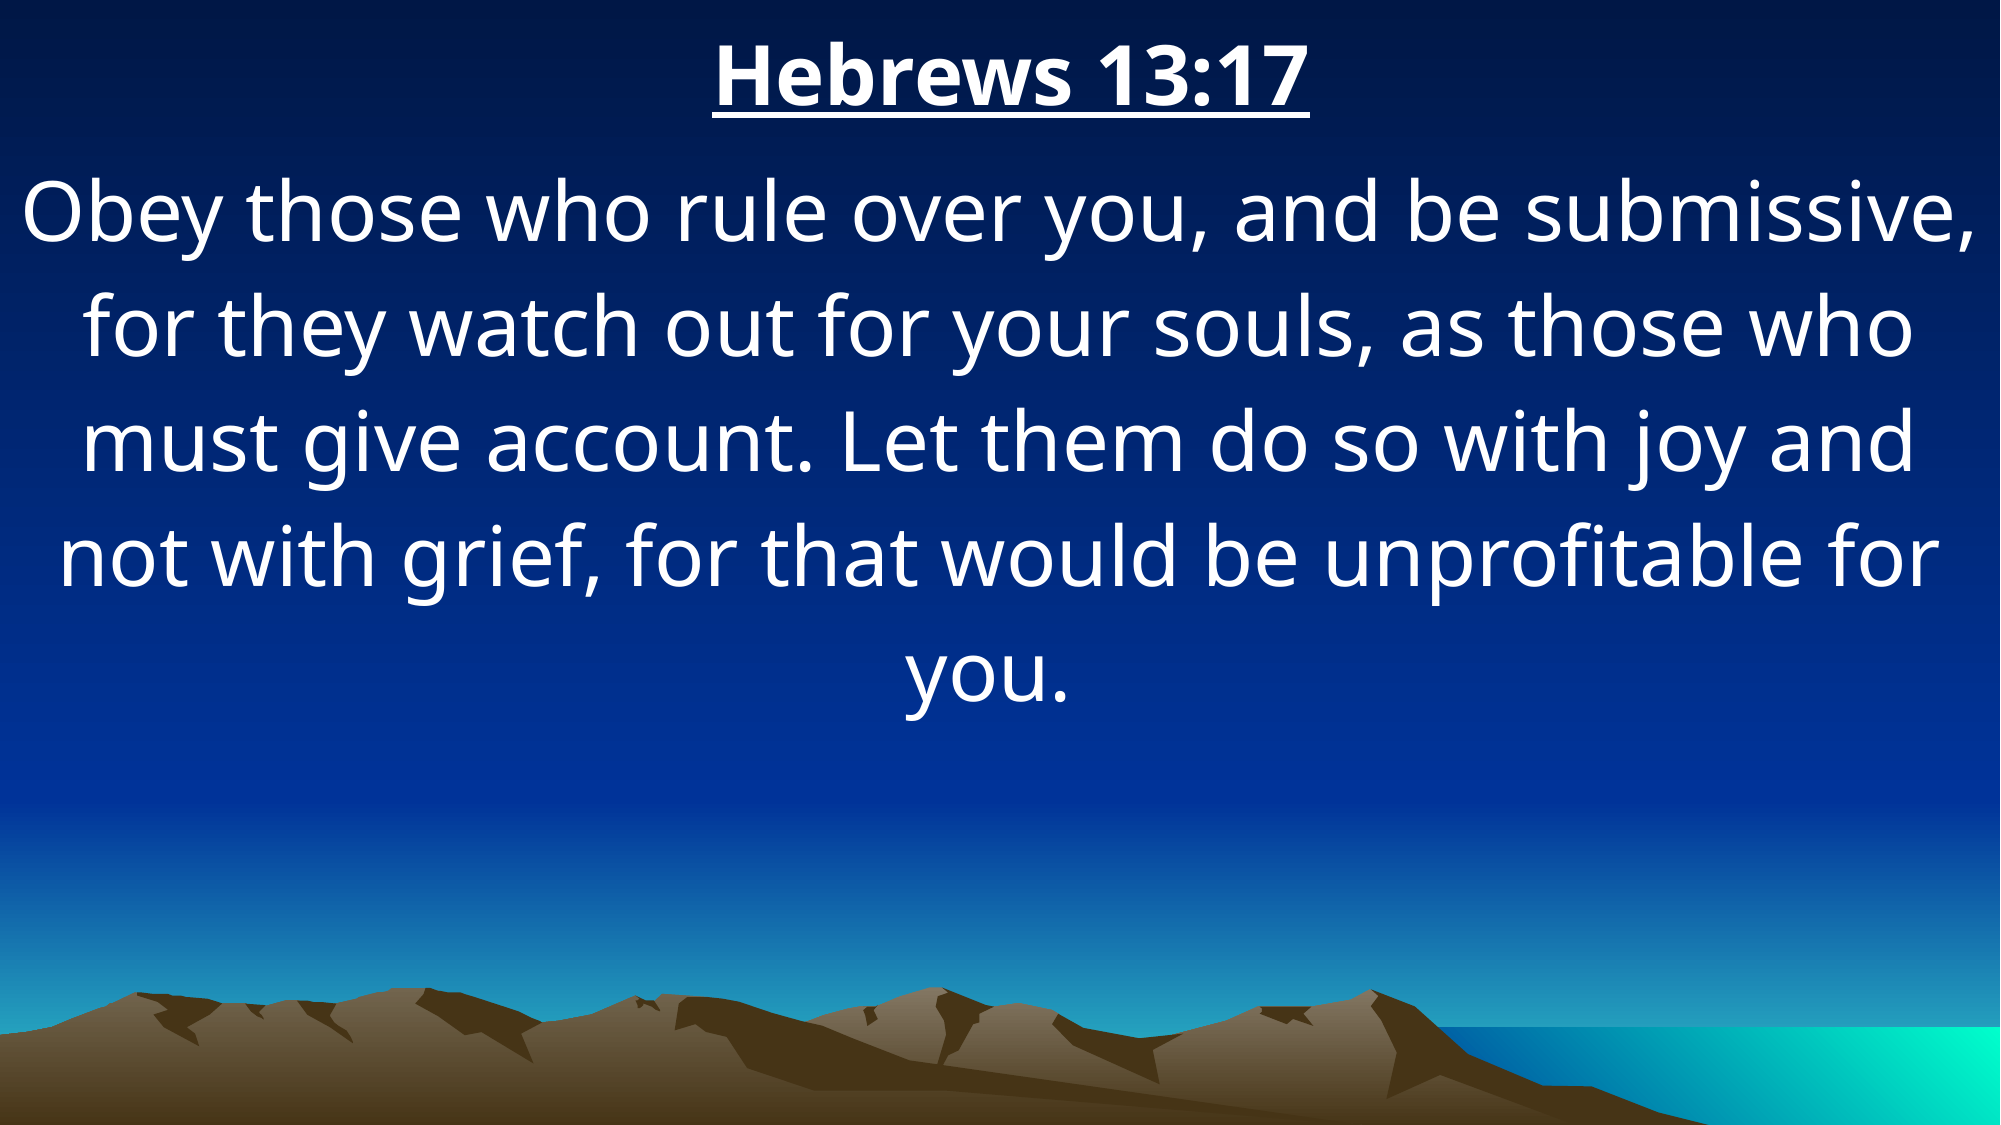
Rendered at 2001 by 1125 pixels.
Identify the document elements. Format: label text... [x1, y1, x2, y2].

text_box Hebrews 13:17 Obey those who rule over you, and be submissive, for they watch out for your souls, as those who must give account. Let them do so with joy and not with grief, for that would be unprofitable for you. [0, 0, 2000, 900]
